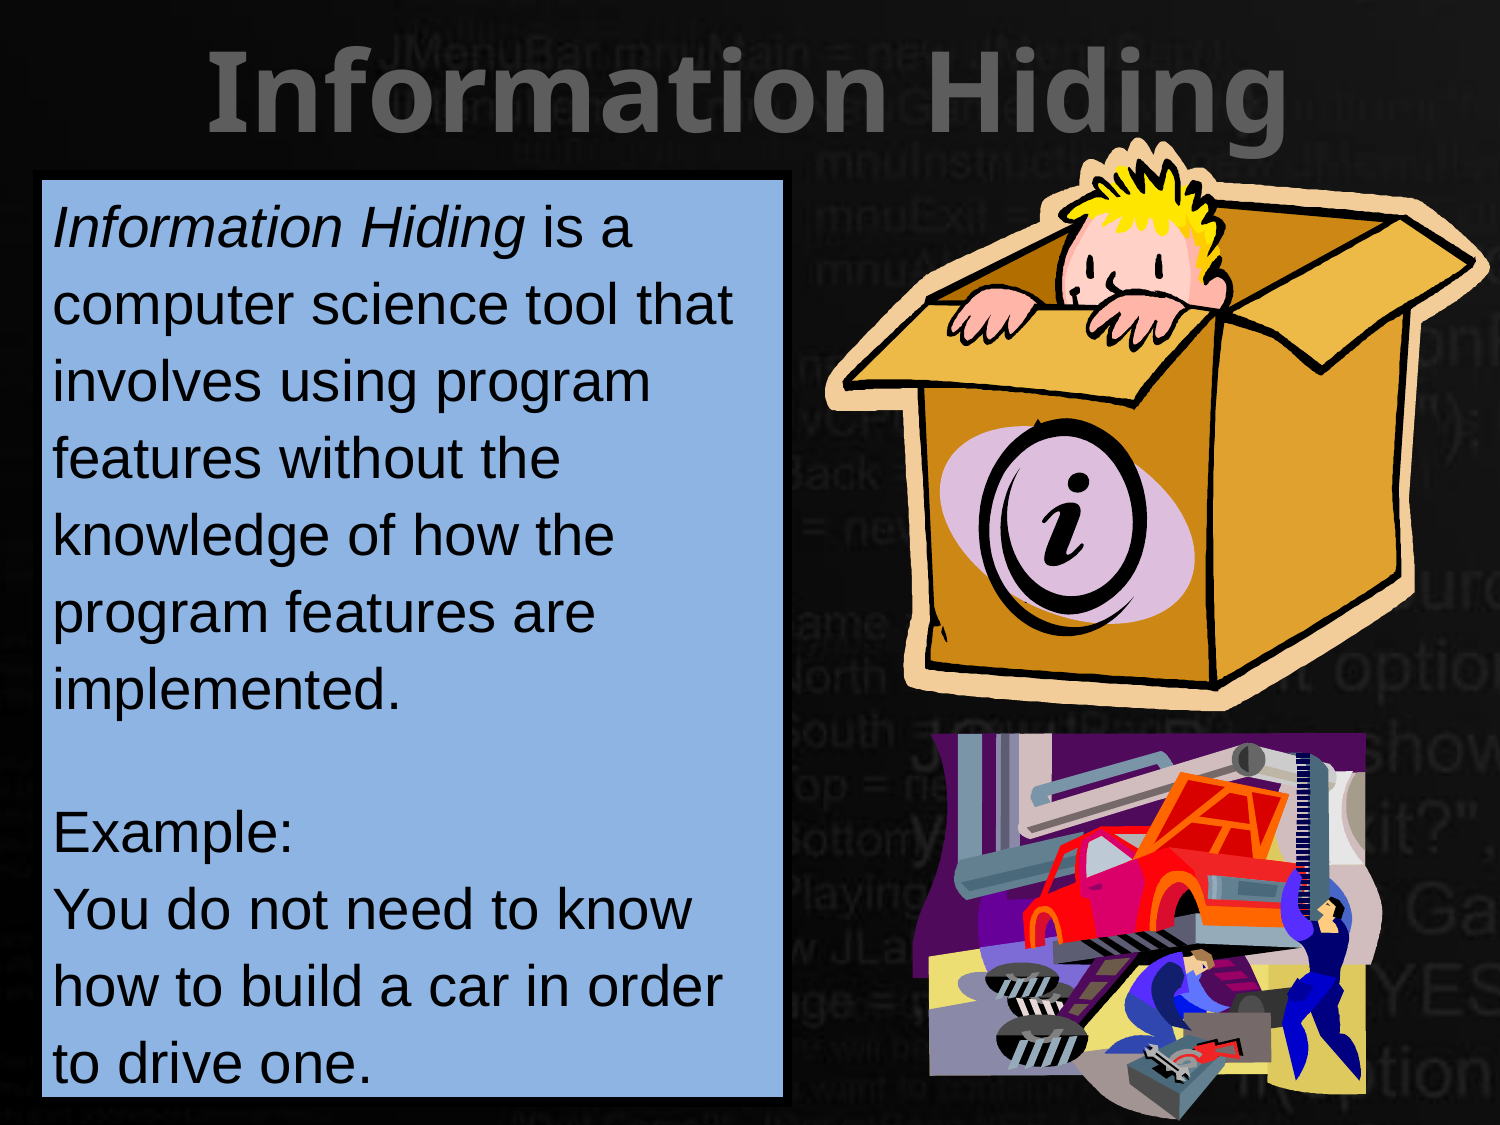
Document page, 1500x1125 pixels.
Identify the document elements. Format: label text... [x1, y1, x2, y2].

picture [0, 124, 1500, 1125]
text_box Information Hiding is a computer science tool that involves using program features without the knowledge of how the program features are implemented. Example: You do not need to know how to build a car in order to drive one. [37, 174, 788, 1103]
title Information Hiding [0, 0, 1500, 189]
